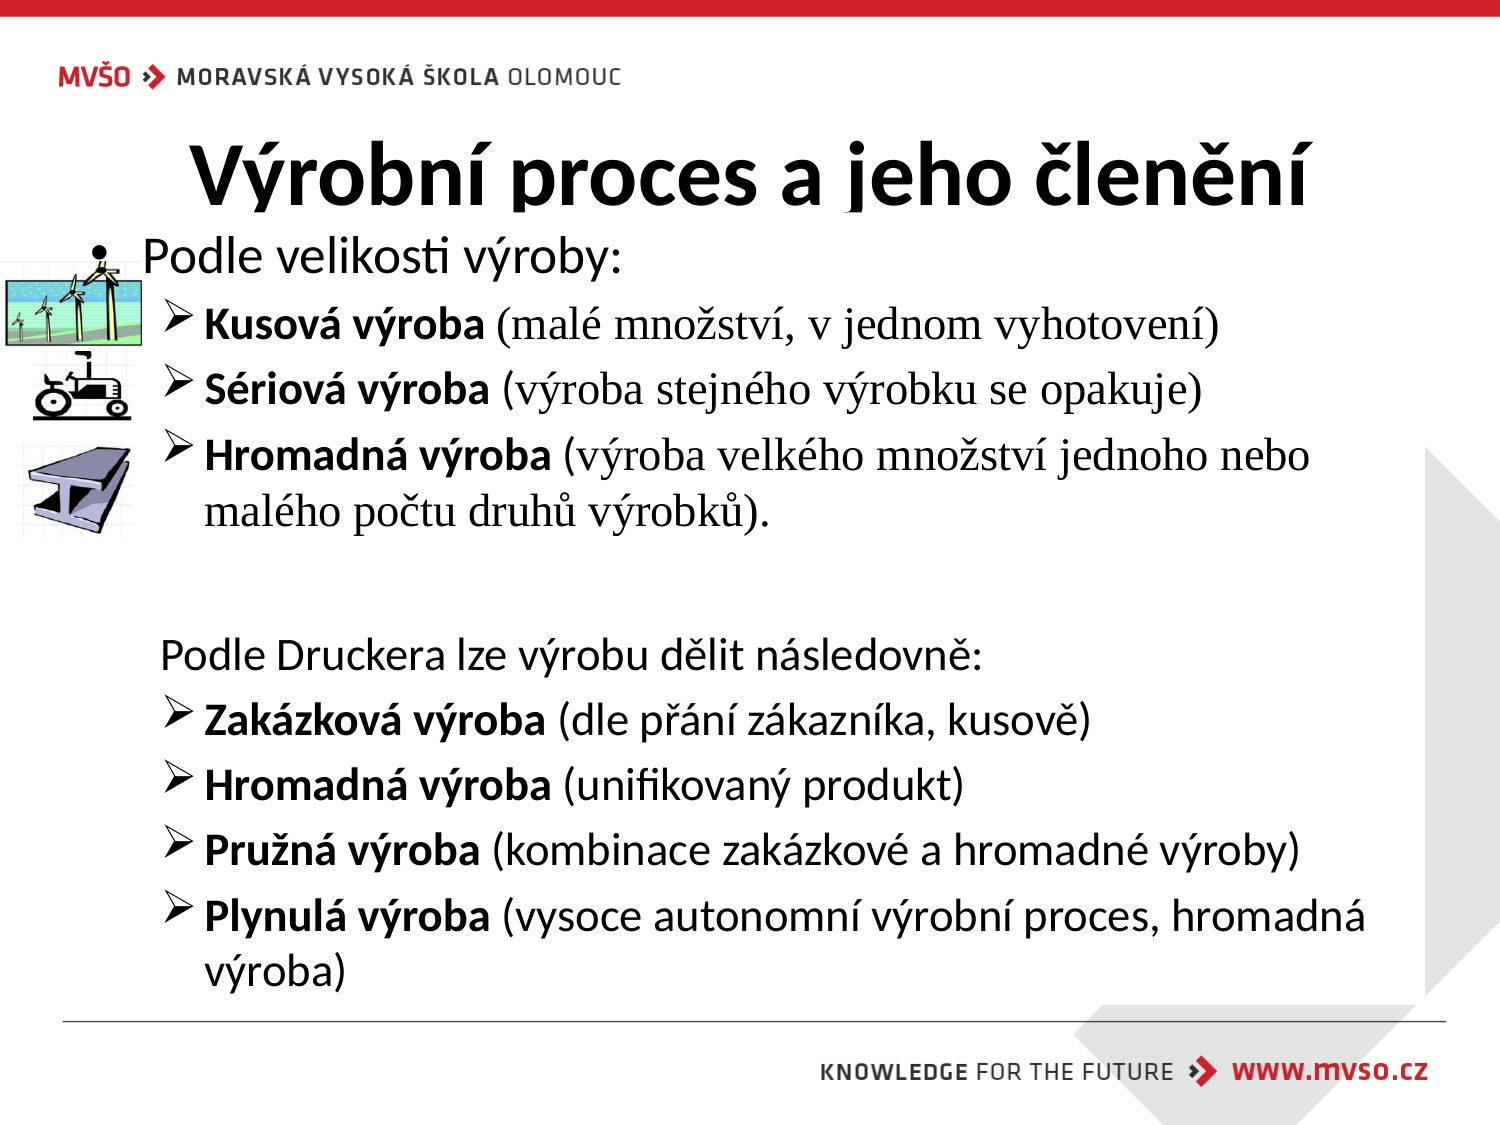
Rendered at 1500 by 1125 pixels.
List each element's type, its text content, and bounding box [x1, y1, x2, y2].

list Podle velikosti výroby: Kusová výroba (malé množství, v jednom vyhotovení) Sériová výroba (výroba stejného výrobku se opakuje) Hromadná výroba (výroba velkého množství jednoho nebo malého počtu druhů výrobků). Podle Druckera lze výrobu dělit následovně: Zakázková výroba (dle přání zákazníka, kusově) Hromadná výroba (unifikovaný produkt) Pružná výroba (kombinace zakázkové a hromadné výroby) Plynulá výroba (vysoce autonomní výrobní proces, hromadná výroba) [75, 212, 1425, 1005]
picture [0, 0, 1500, 1125]
title Výrobní proces a jeho členění [75, 75, 1425, 212]
